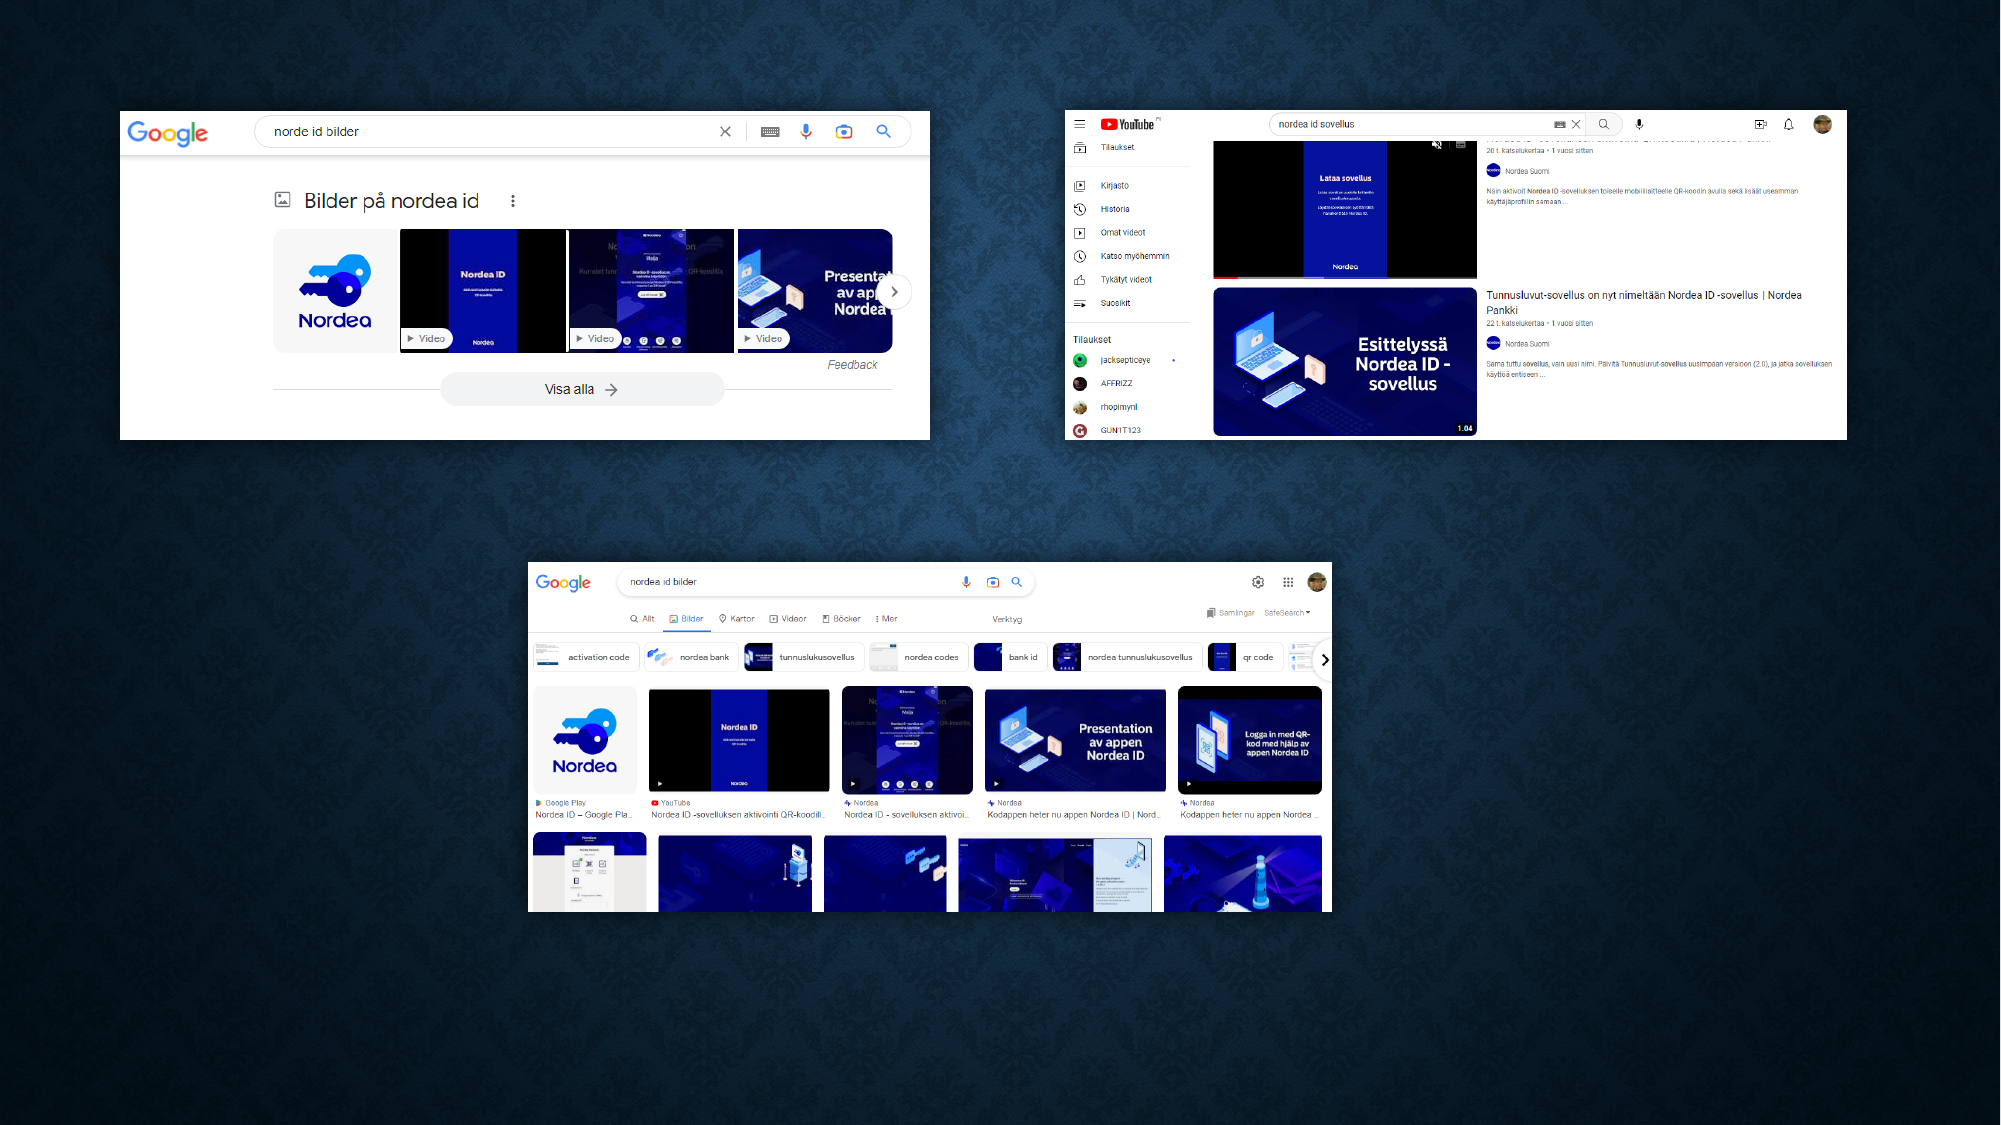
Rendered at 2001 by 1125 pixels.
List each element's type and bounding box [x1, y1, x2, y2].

picture [119, 111, 931, 440]
picture [1064, 109, 1847, 440]
picture [528, 561, 1332, 913]
